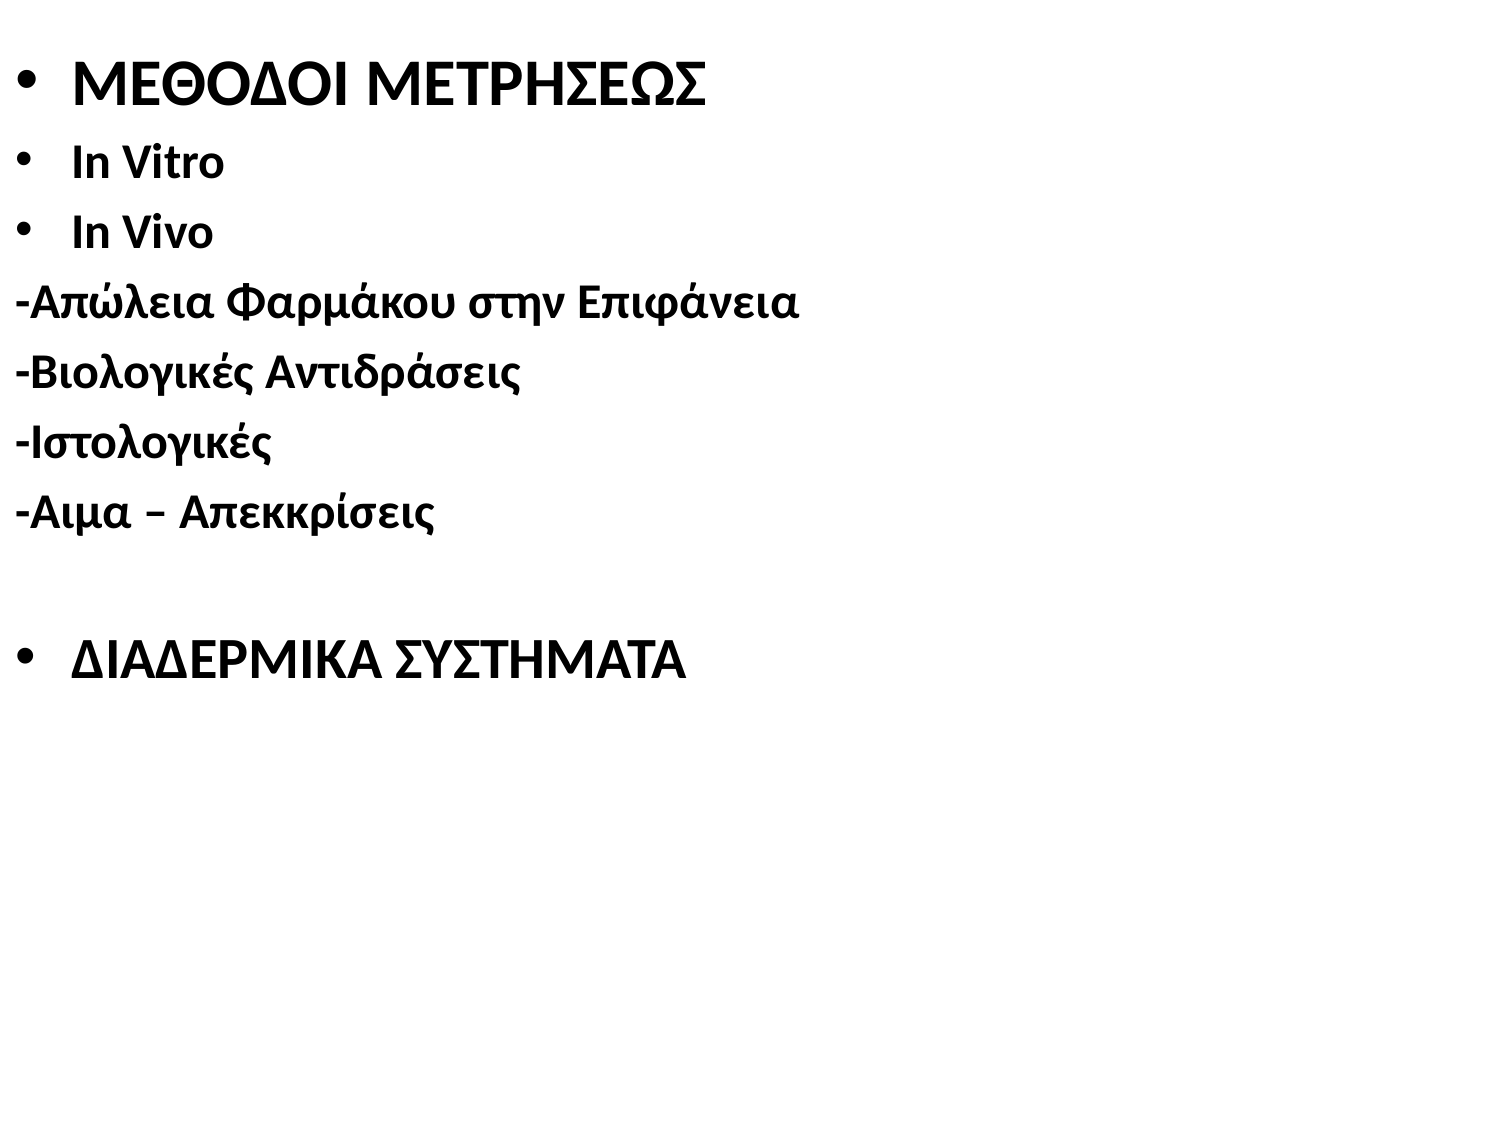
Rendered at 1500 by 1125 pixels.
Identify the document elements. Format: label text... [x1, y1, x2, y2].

list ΜΕΘΟΔΟΙ ΜΕTΡΗΣΕΩΣ In Vitro In Vivo -Απώλεια Φαρμάκου στην Επιφάνεια -Βιολογικές Αντιδράσεις -Ιστολογικές -Αιμα – Απεκκρίσεις ΔΙΑΔΕΡΜΙΚΑ ΣΥΣΤΗΜΑΤΑ [0, 31, 1500, 1125]
